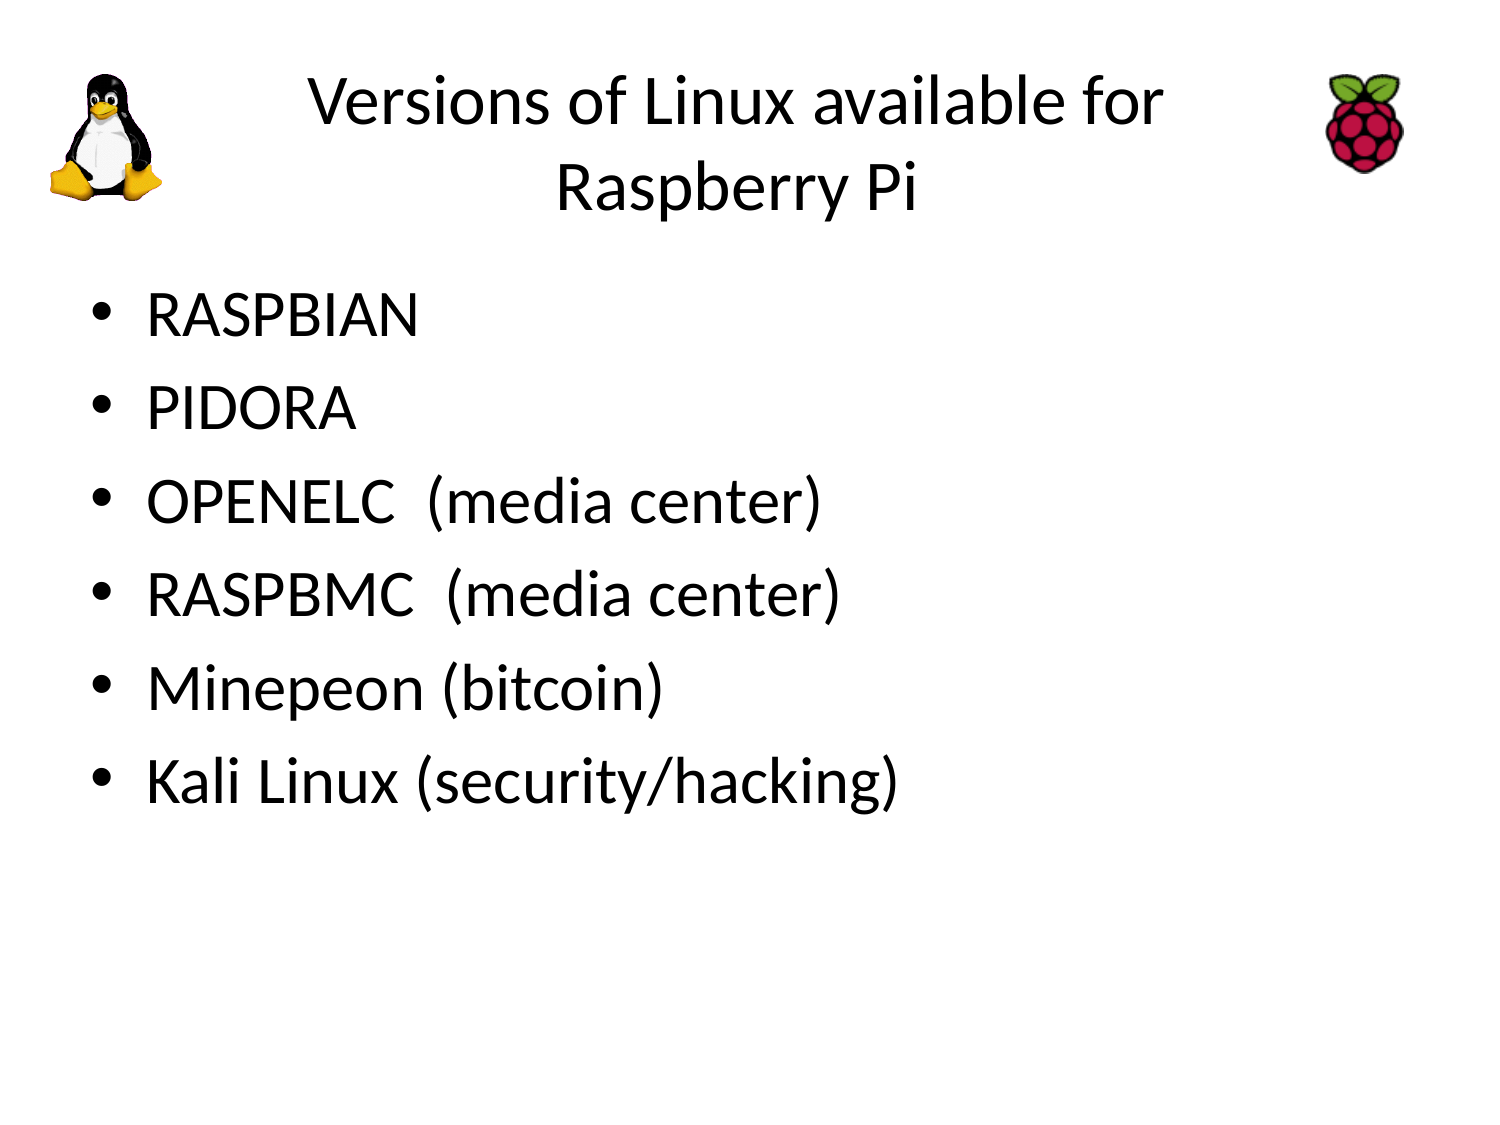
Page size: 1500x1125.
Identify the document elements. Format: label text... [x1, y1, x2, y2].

picture [1324, 74, 1404, 174]
picture [49, 74, 162, 201]
title Versions of Linux available for Raspberry Pi [187, 45, 1288, 233]
list RASPBIAN PIDORA OPENELC (media center) RASPBMC (media center) Minepeon (bitcoin) Kali Linux (security/hacking) [75, 262, 1425, 1005]
